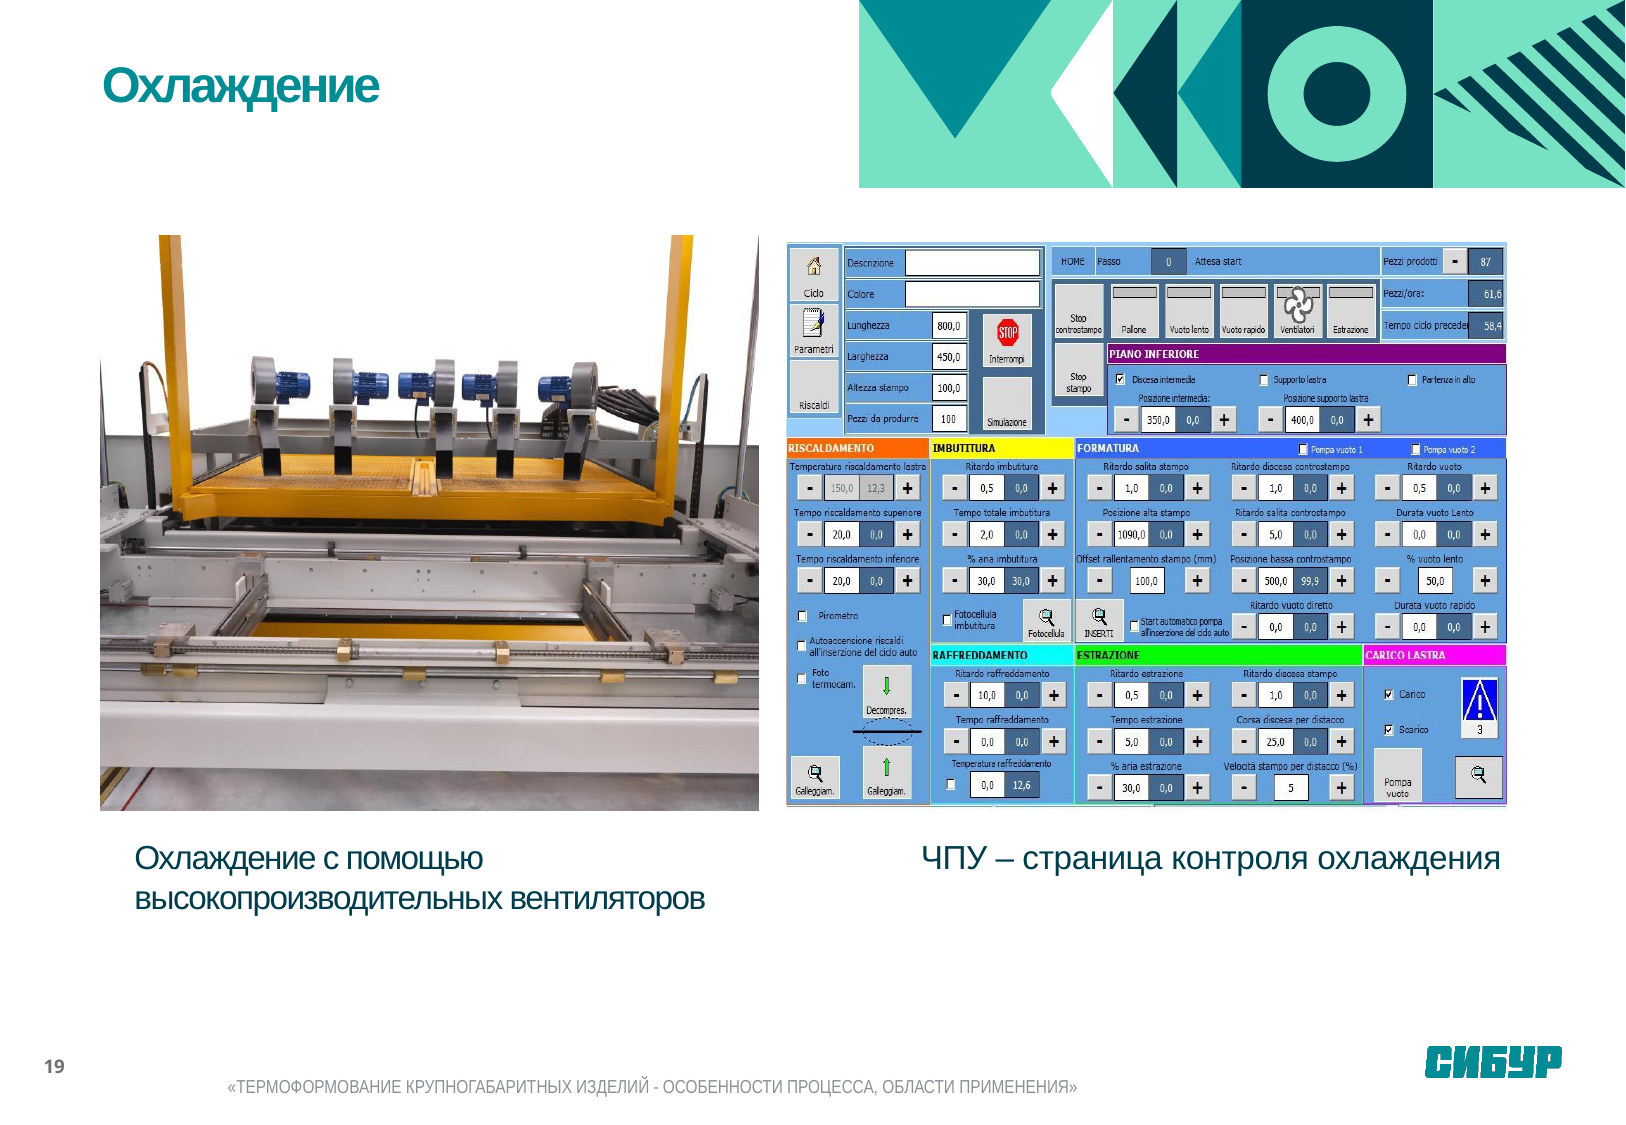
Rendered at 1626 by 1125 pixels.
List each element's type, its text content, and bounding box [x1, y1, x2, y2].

text_box [786, 242, 1512, 811]
footer «ТЕРМОФОРМОВАНИЕ КРУПНОГАБАРИТНЫХ ИЗДЕЛИЙ - ОСОБЕННОСТИ ПРОЦЕССА, ОБЛАСТИ ПРИМЕНЕНИЯ» [95, 1047, 1209, 1125]
text_box Охлаждение [100, 50, 858, 113]
text_box Охлаждение с помощью высокопроизводительных вентиляторов [132, 834, 727, 917]
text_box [858, 0, 1625, 189]
picture [1425, 1046, 1562, 1078]
text_box [100, 235, 759, 811]
text_box ЧПУ – страница контроля охлаждения [918, 834, 1532, 877]
slide_number 19 [43, 1047, 95, 1089]
